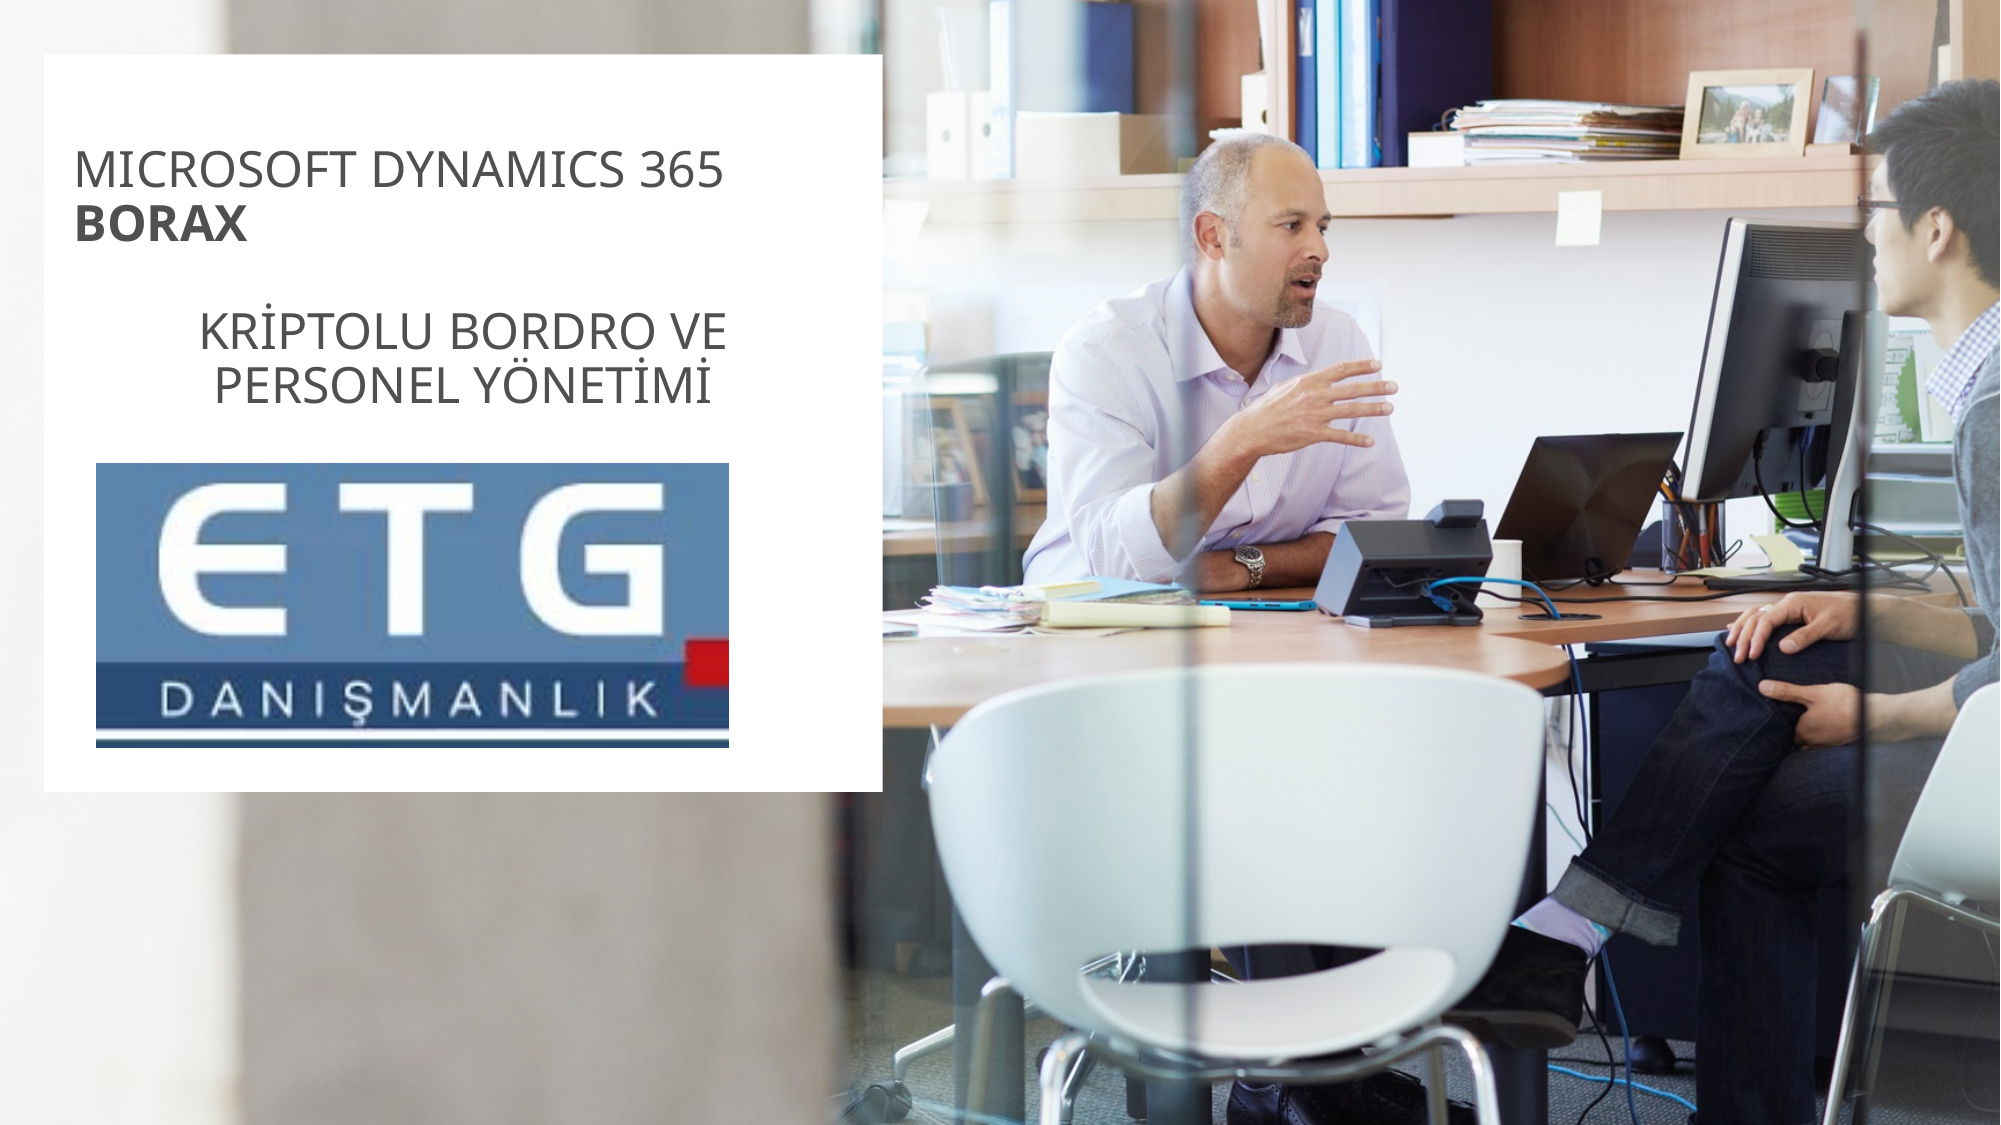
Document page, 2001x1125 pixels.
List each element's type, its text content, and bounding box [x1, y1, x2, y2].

picture [0, 0, 2000, 1125]
text_box MICROSOFT DYNAMICS 365 BORAX KRİPTOLU BORDRO VE PERSONEL YÖNETİMİ [43, 53, 884, 793]
